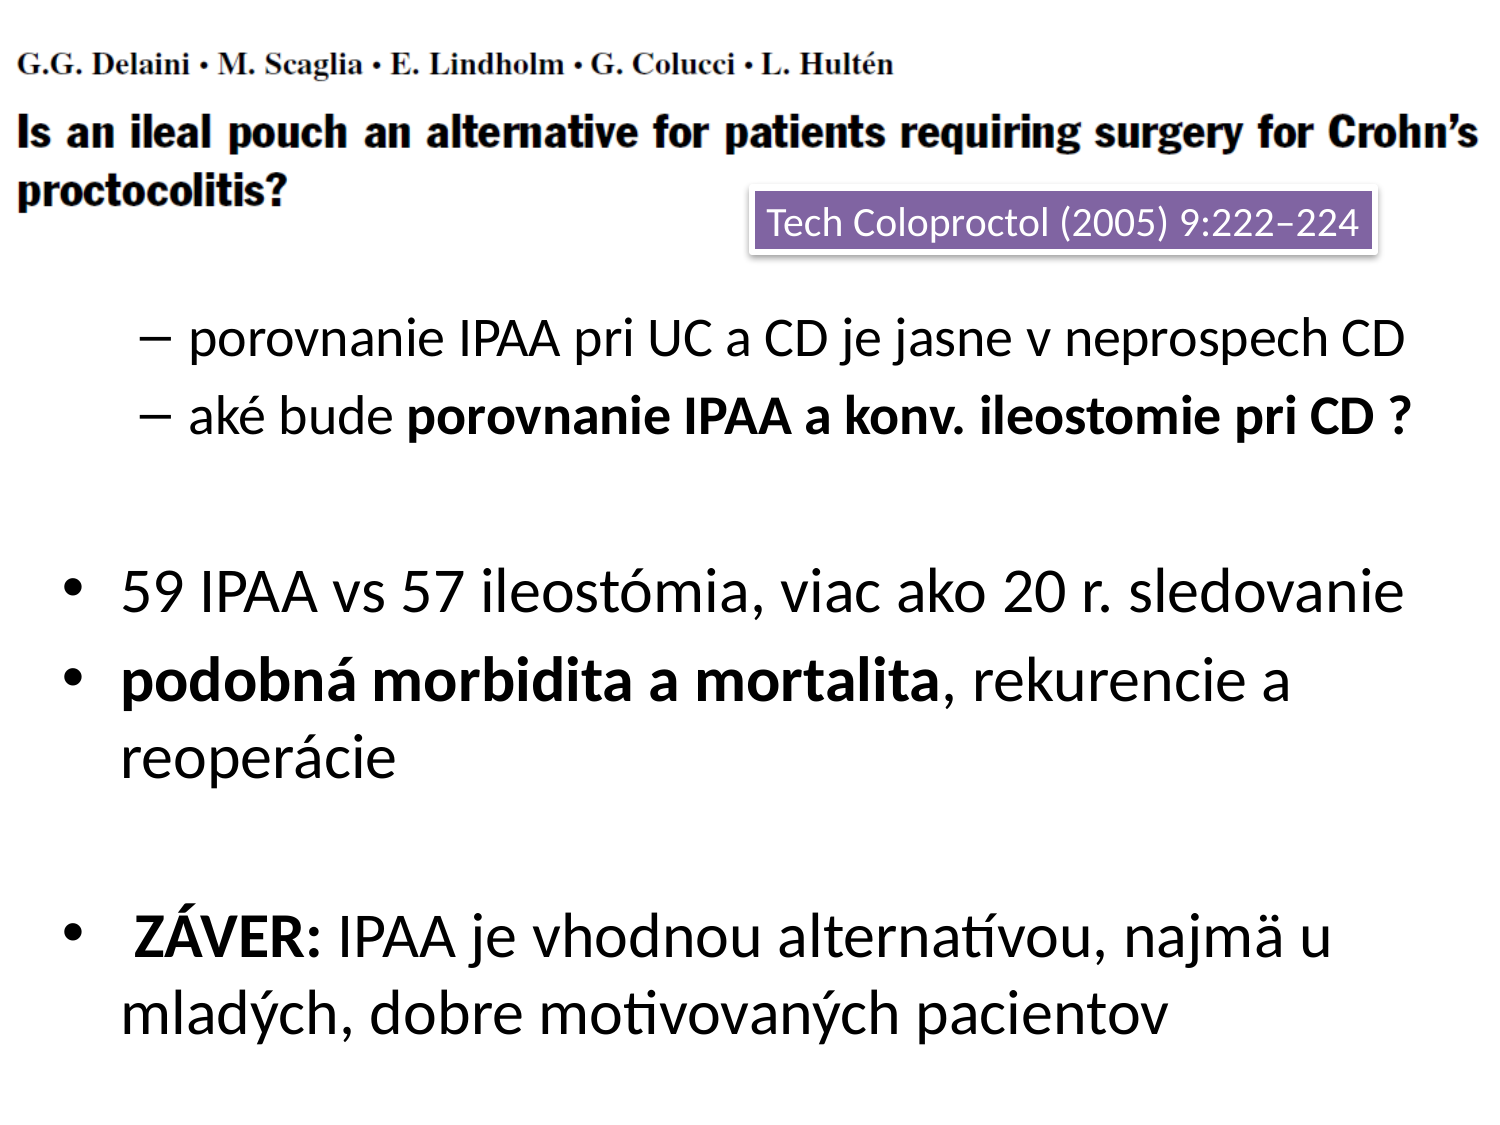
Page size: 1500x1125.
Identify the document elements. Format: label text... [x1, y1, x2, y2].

text_box Tech Coloproctol (2005) 9:222–224 [749, 251, 1378, 255]
list porovnanie IPAA pri UC a CD je jasne v neprospech CD aké bude porovnanie IPAA a konv. ileostomie pri CD ? 59 IPAA vs 57 ileostómia, viac ako 20 r. sledovanie podobná morbidita a mortalita, rekurencie a reoperácie ZÁVER: IPAA je vhodnou alternatívou, najmä u mladých, dobre motivovaných pacientov [46, 292, 1454, 1067]
picture [11, 46, 1496, 244]
